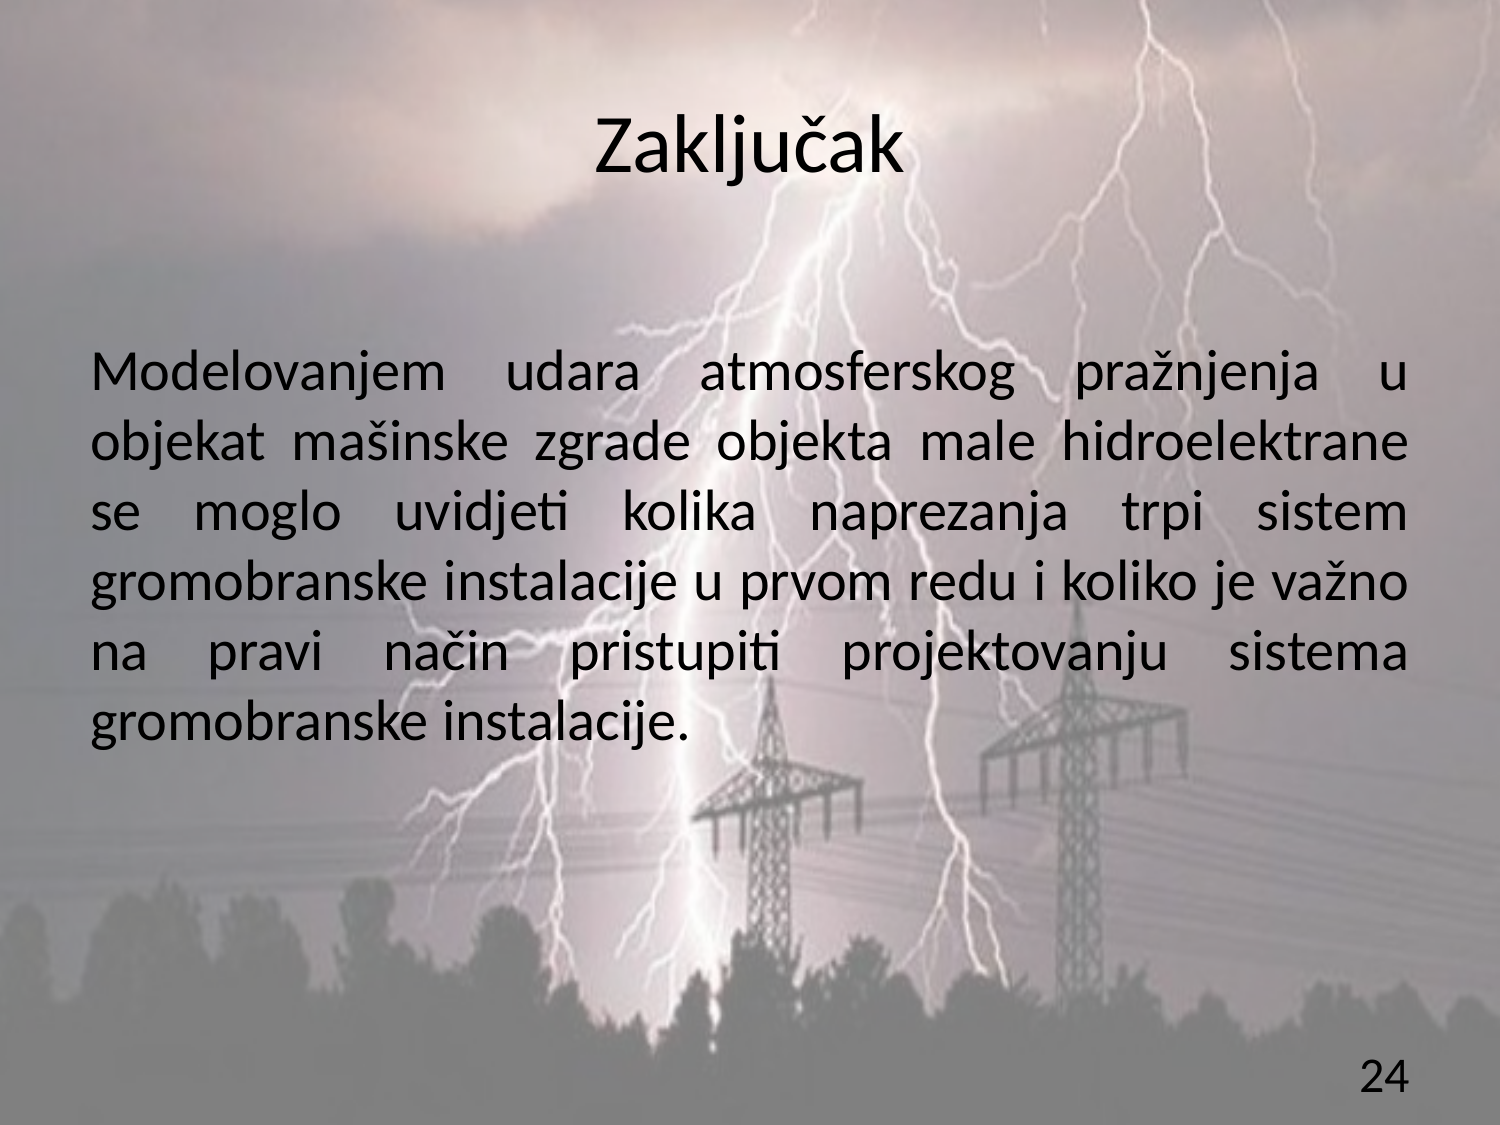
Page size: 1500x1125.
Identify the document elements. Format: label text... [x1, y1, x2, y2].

list Modelovanjem udara atmosferskog pražnjenja u objekat mašinske zgrade objekta male hidroelektrane se moglo uvidjeti kolika naprezanja trpi sistem gromobranske instalacije u prvom redu i koliko je važno na pravi način pristupiti projektovanju sistema gromobranske instalacije. [75, 243, 1425, 1005]
slide_number 24 [1074, 1042, 1425, 1103]
title Zaključak [75, 45, 1425, 233]
